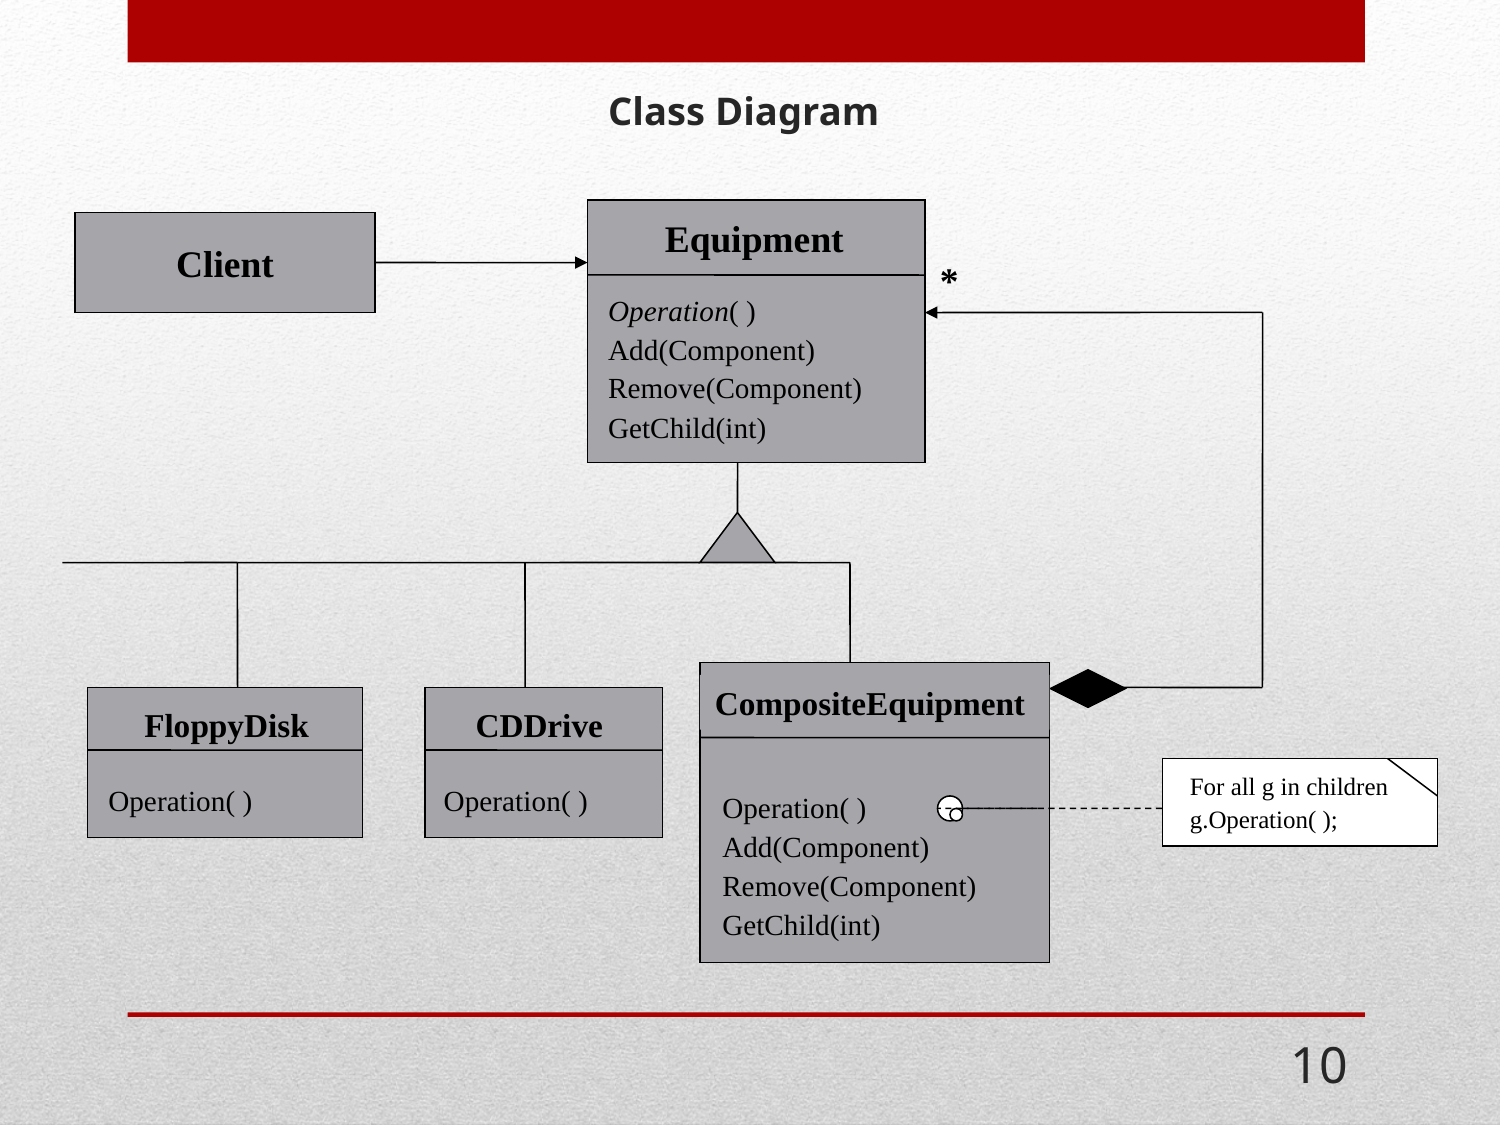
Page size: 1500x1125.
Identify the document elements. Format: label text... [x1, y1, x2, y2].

slide_number 10 [1237, 1037, 1363, 1098]
title Class Diagram [125, 79, 1363, 188]
text_box Client [74, 212, 375, 313]
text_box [936, 757, 1439, 847]
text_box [924, 249, 1264, 708]
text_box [61, 461, 851, 689]
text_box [586, 199, 926, 464]
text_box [699, 661, 1051, 964]
text_box [87, 834, 363, 838]
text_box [424, 699, 664, 839]
text_box [374, 256, 581, 269]
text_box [86, 699, 364, 826]
